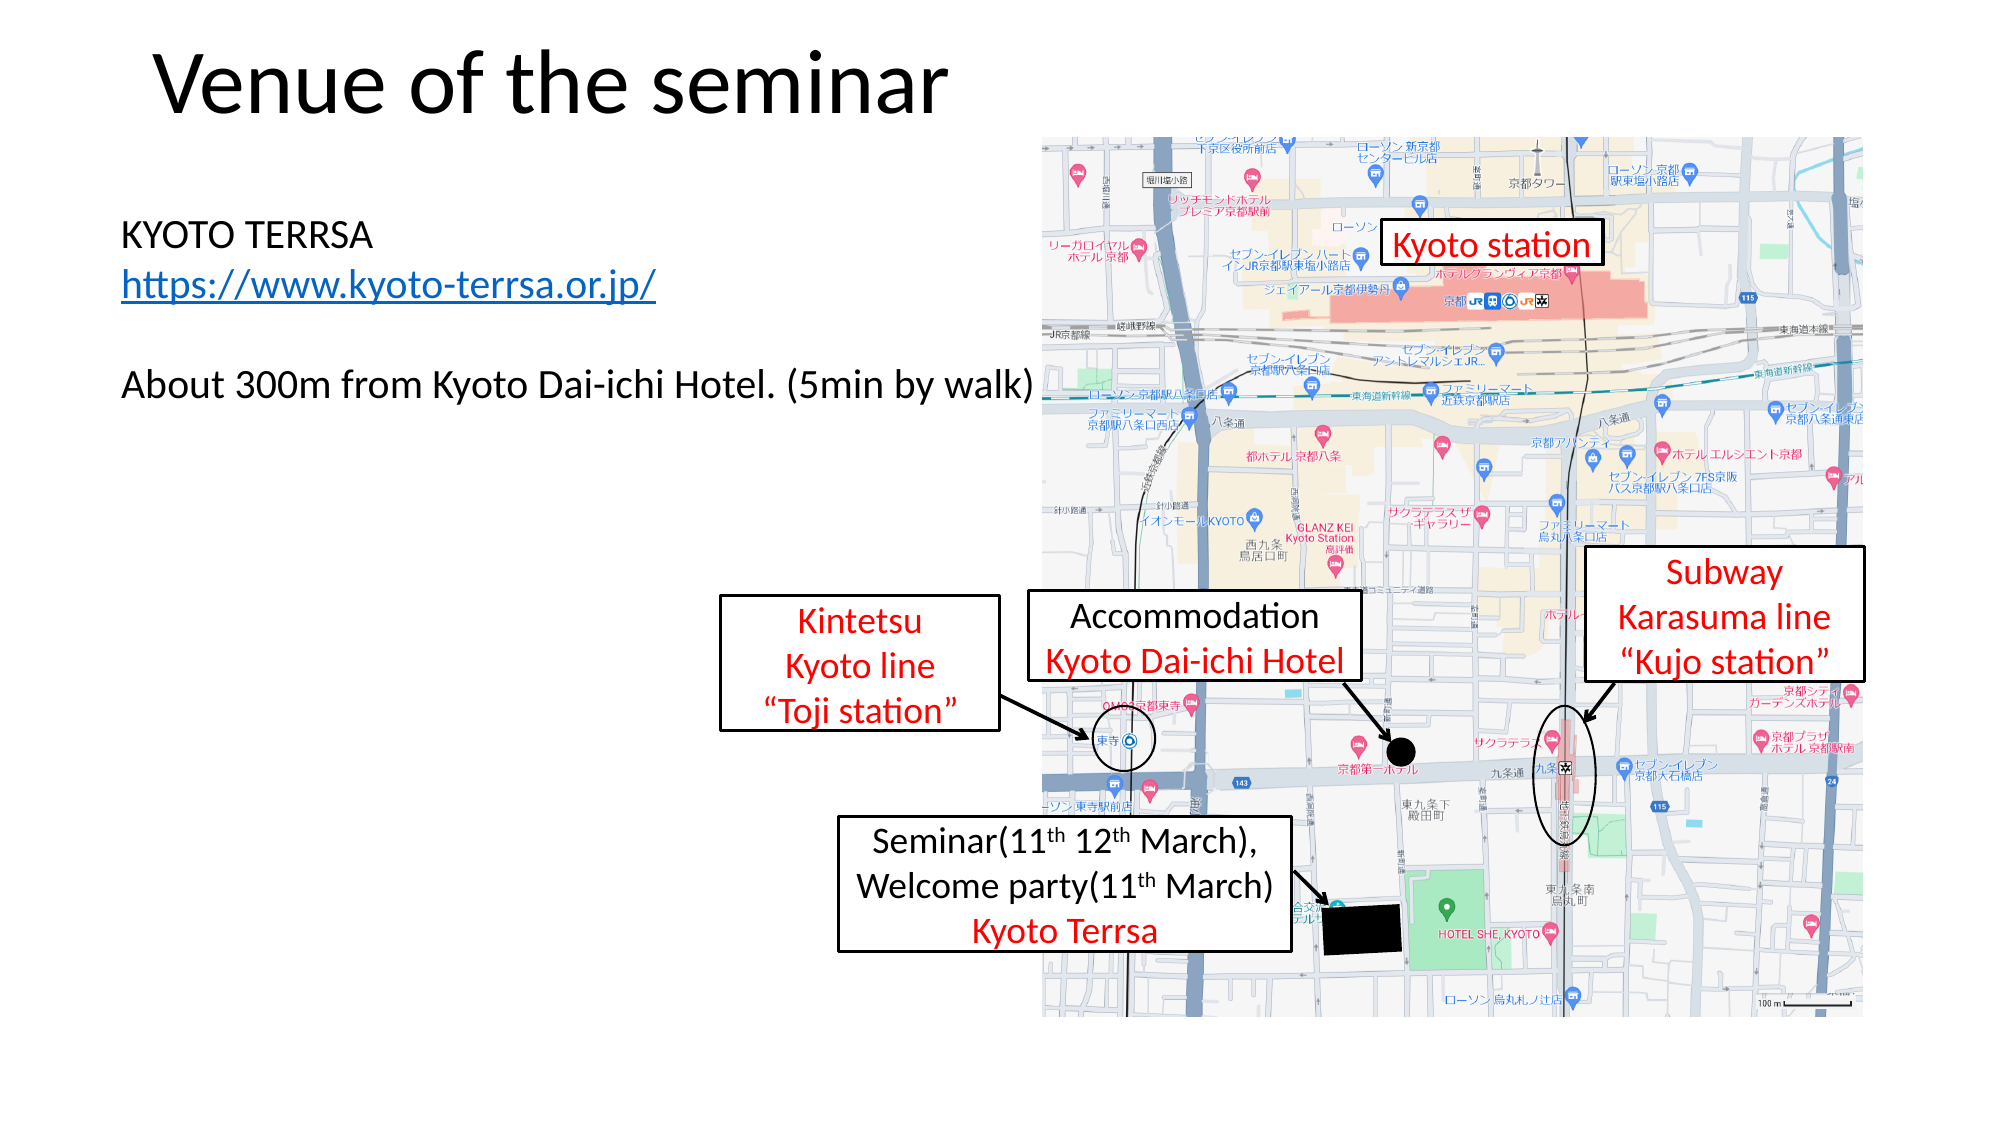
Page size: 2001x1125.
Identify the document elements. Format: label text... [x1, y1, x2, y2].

text_box Kintetsu Kyoto line “Toji station” [720, 595, 1000, 731]
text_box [1583, 683, 1615, 724]
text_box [1293, 870, 1329, 906]
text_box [1042, 137, 1863, 1017]
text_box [1343, 683, 1392, 743]
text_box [999, 695, 1090, 740]
title Venue of the seminar [137, 6, 1863, 162]
text_box Accommodation Kyoto Dai-ichi Hotel [1028, 590, 1042, 681]
text_box Seminar(11th 12th March), Welcome party(11th March) Kyoto Terrsa [838, 816, 1042, 952]
text_box KYOTO TERRSA https://www.kyoto-terrsa.or.jp/ About 300m from Kyoto Dai-ichi Hotel. (5min by walk) [106, 199, 1042, 414]
